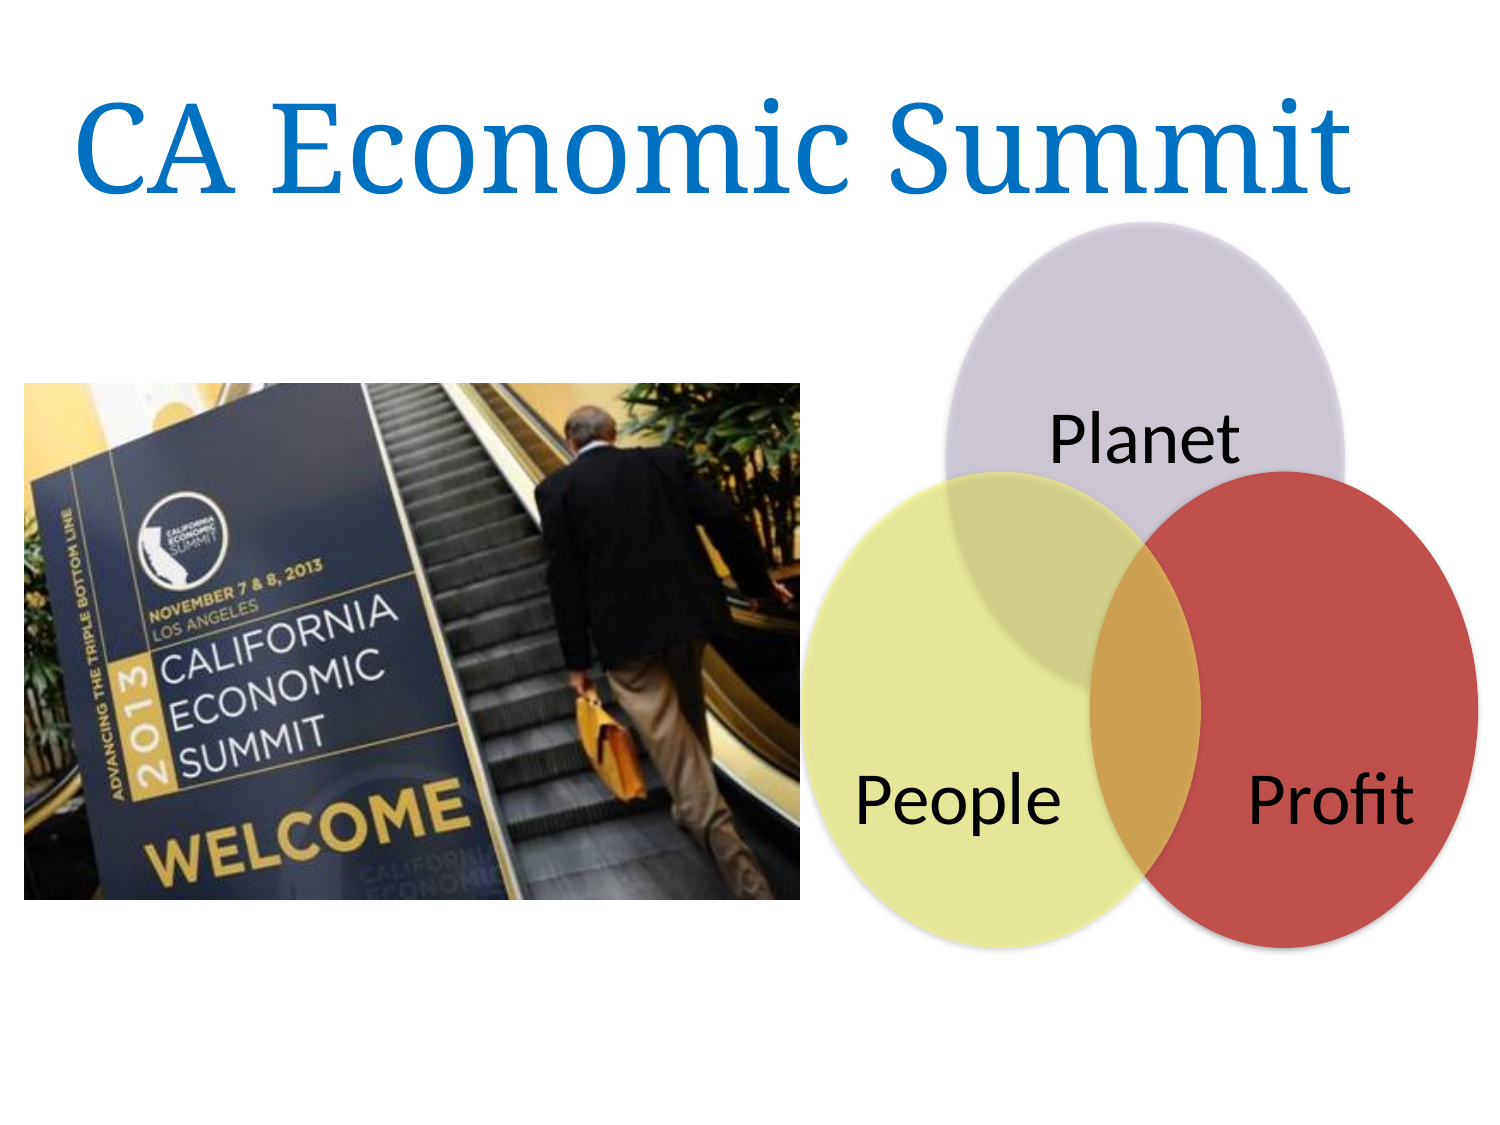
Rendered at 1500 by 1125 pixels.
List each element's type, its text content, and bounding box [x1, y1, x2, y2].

title CA Economic Summit [37, 12, 1388, 275]
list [24, 383, 801, 901]
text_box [812, 293, 1479, 1088]
